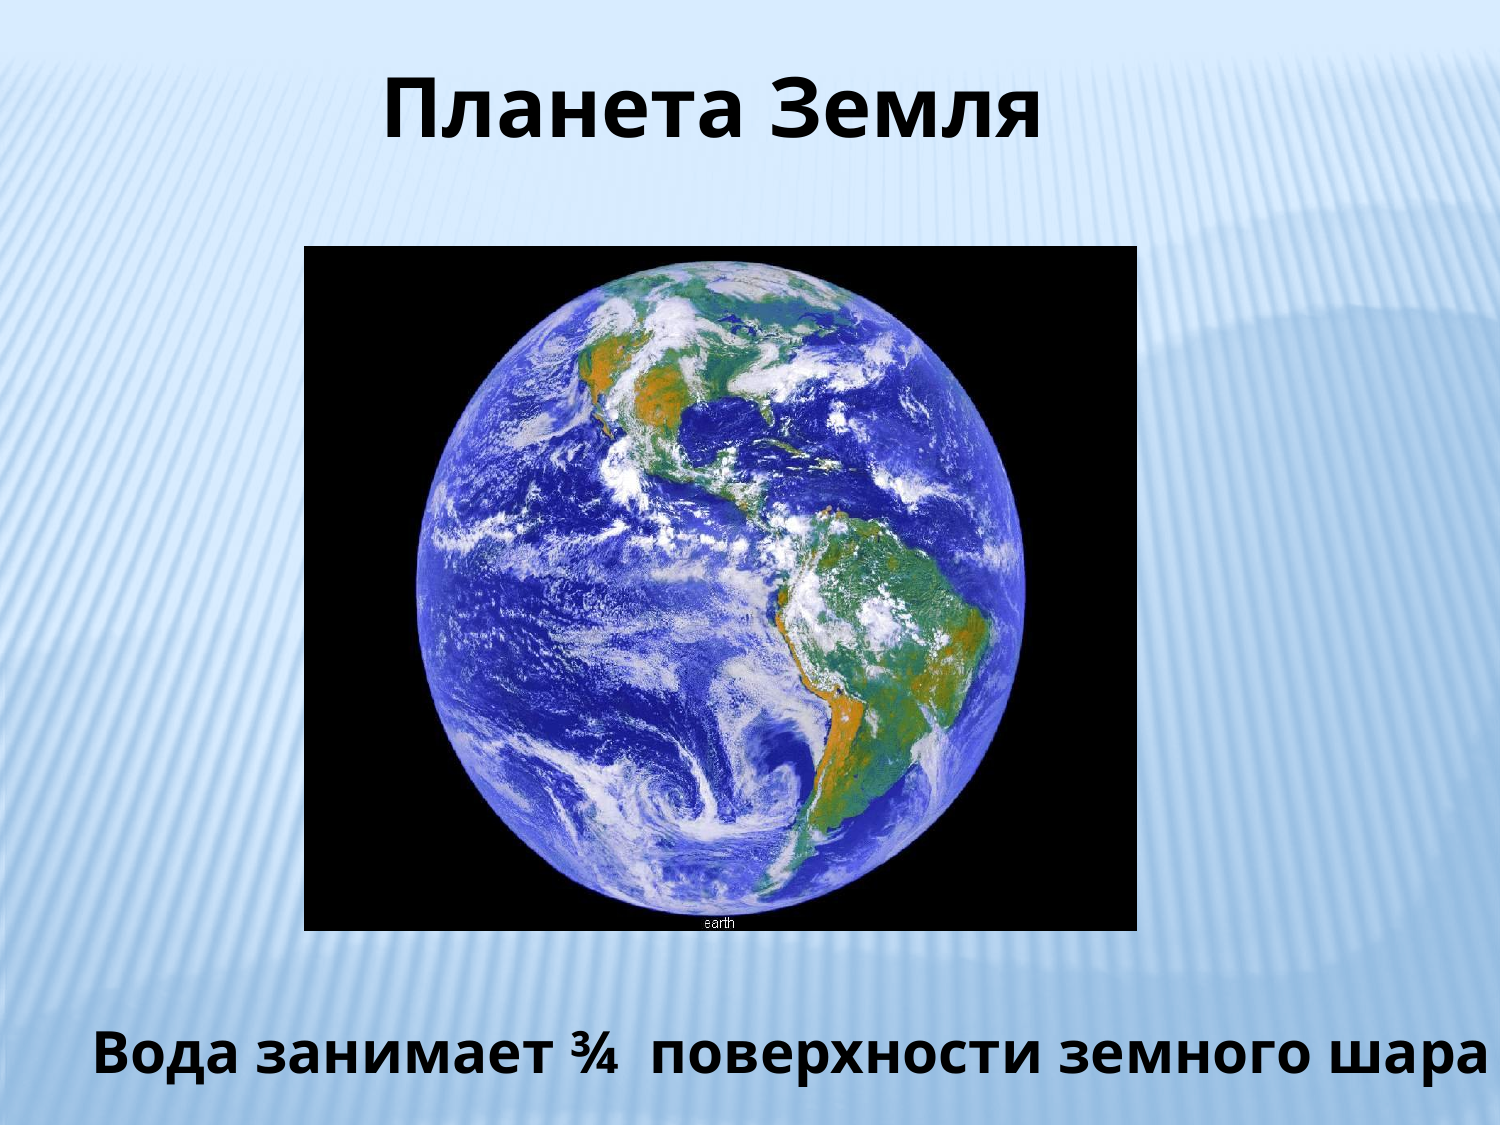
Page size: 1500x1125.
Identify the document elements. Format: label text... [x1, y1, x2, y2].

picture [304, 245, 1137, 931]
text_box Планета Земля [269, 46, 1114, 162]
text_box Вода занимает ¾ поверхности земного шара [0, 1007, 1500, 1093]
